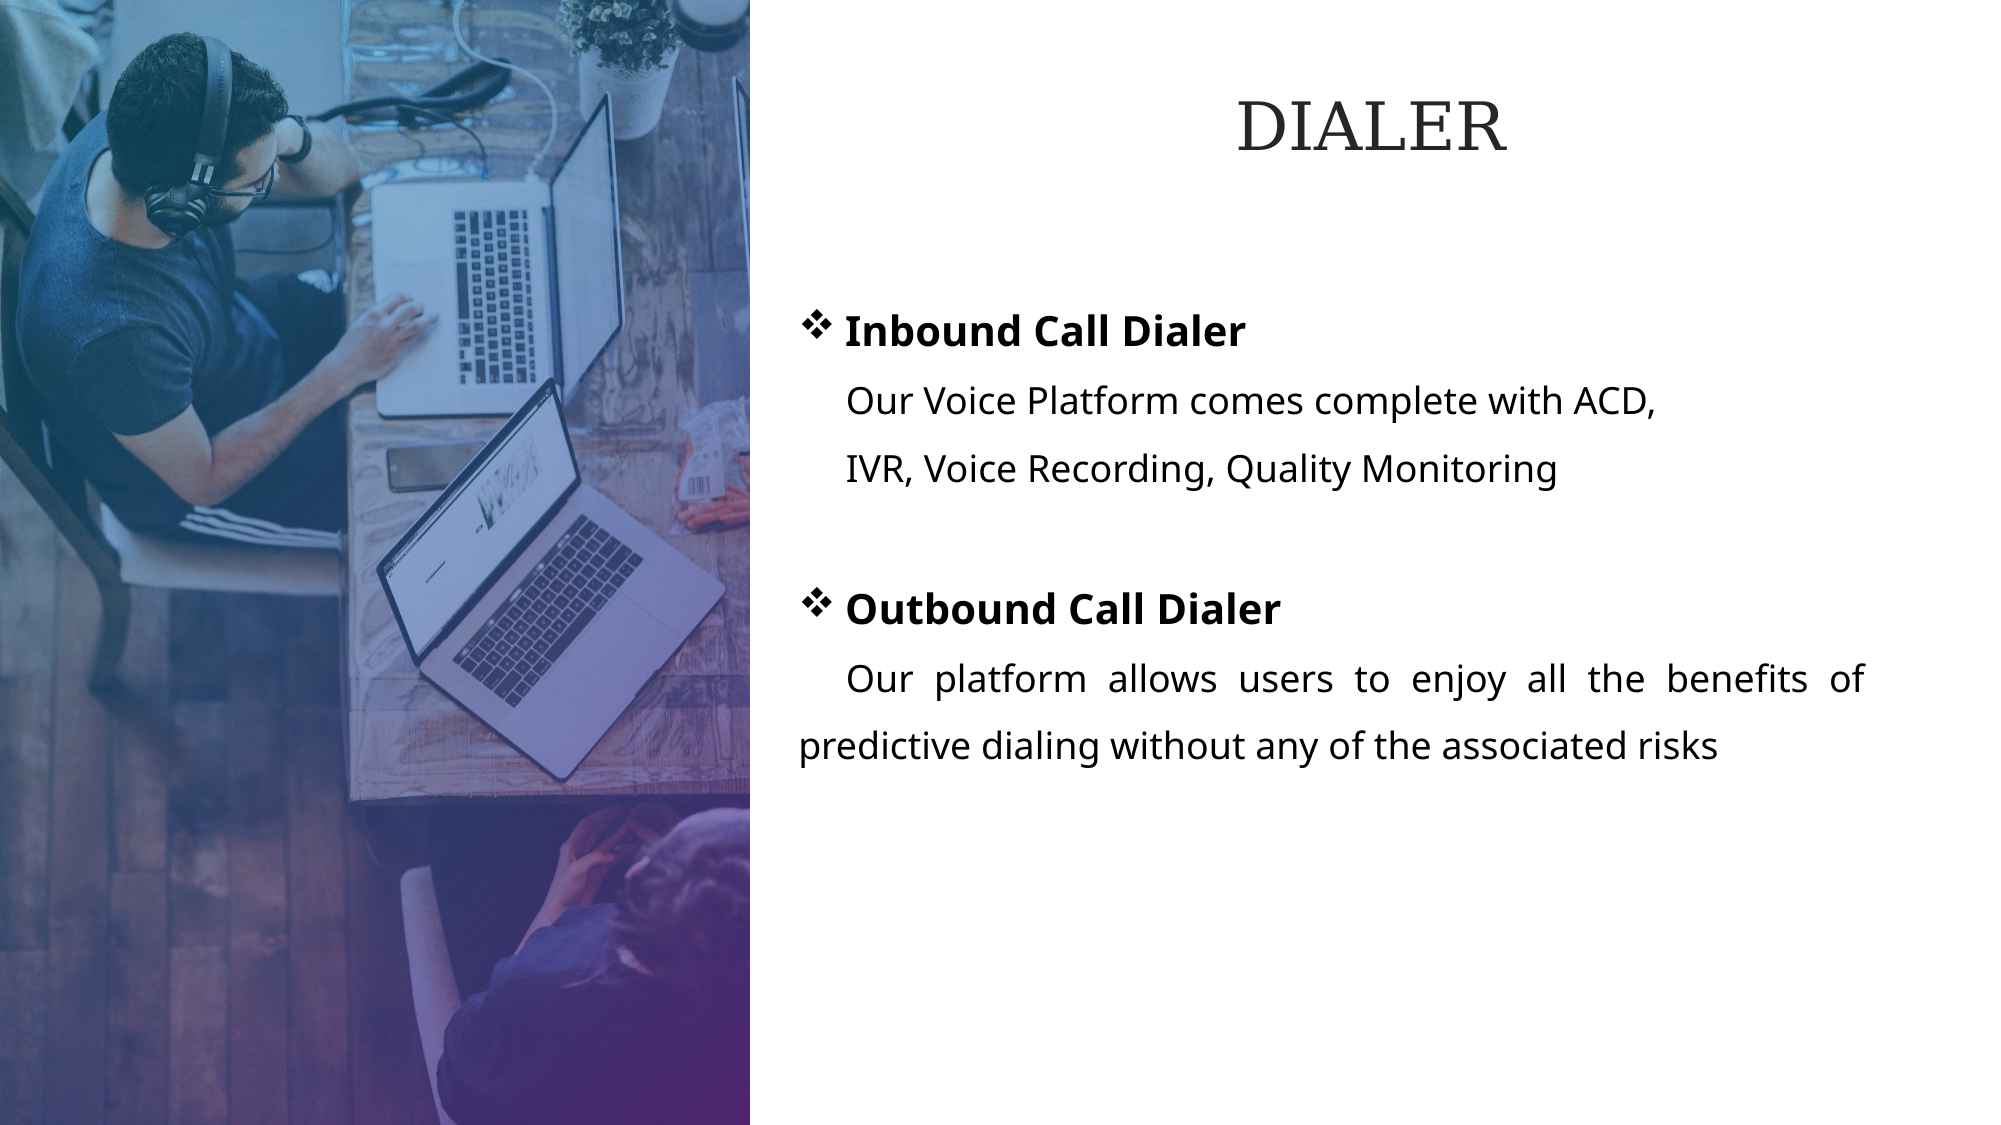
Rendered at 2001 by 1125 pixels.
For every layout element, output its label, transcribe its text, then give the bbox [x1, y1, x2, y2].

text_box Inbound Call Dialer Our Voice Platform comes complete with ACD, IVR, Voice Recording, Quality Monitoring Outbound Call Dialer Our platform allows users to enjoy all the benefits of predictive dialing without any of the associated risks [783, 272, 1970, 775]
title DIALER [800, 74, 1920, 183]
picture [0, 0, 750, 1125]
